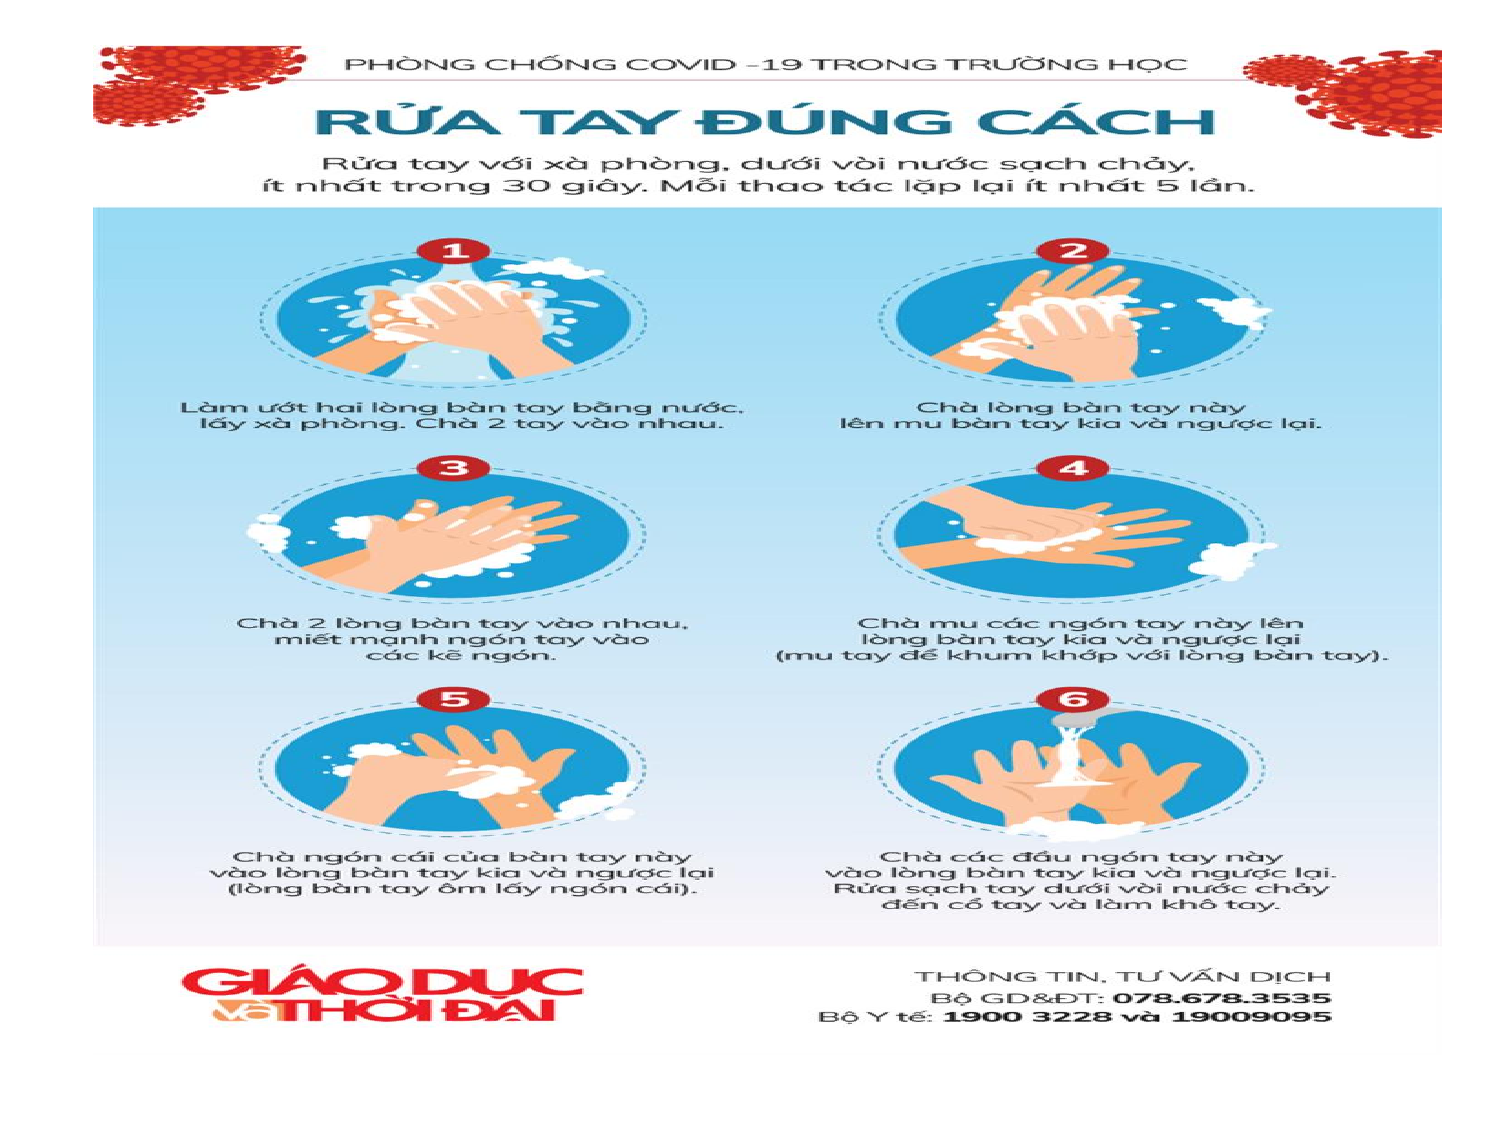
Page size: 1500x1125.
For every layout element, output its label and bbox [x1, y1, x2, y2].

list [93, 45, 1442, 1055]
